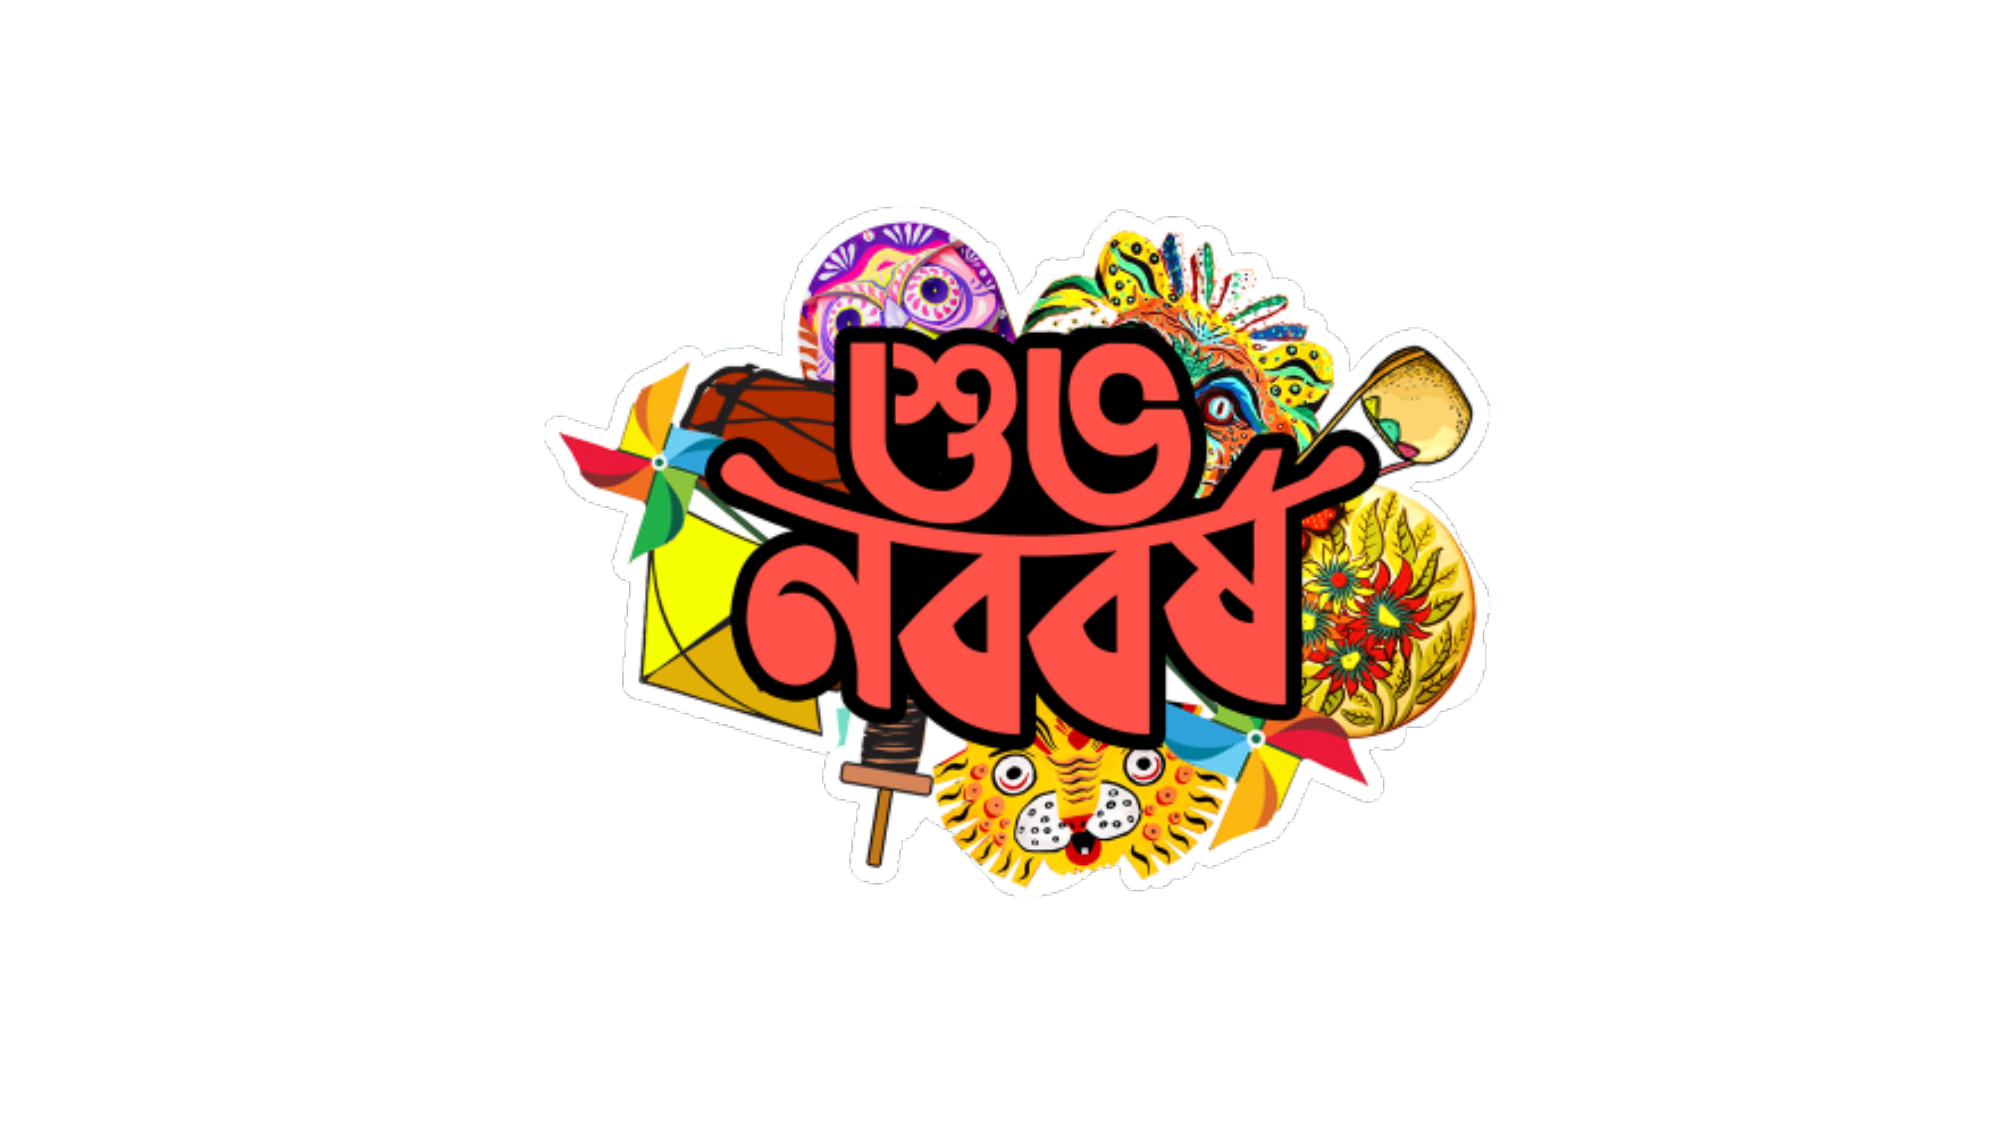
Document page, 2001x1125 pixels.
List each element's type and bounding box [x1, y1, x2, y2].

picture [543, 206, 1491, 898]
